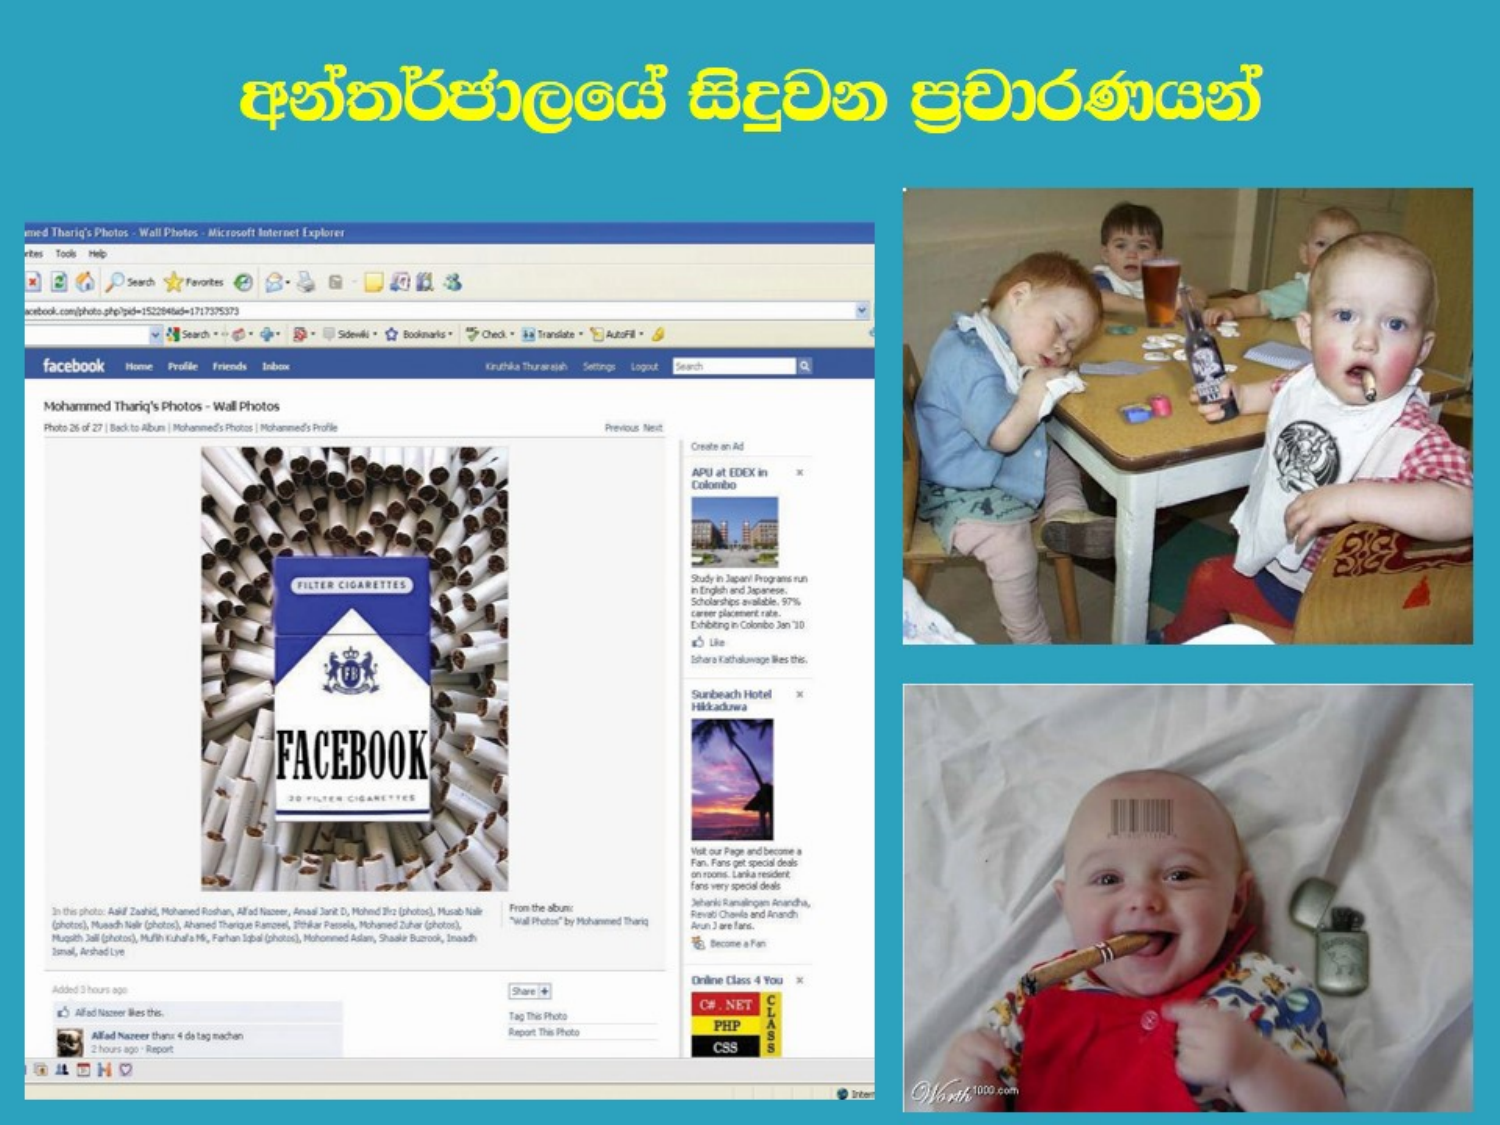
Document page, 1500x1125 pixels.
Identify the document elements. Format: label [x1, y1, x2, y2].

list [0, 0, 1500, 1125]
